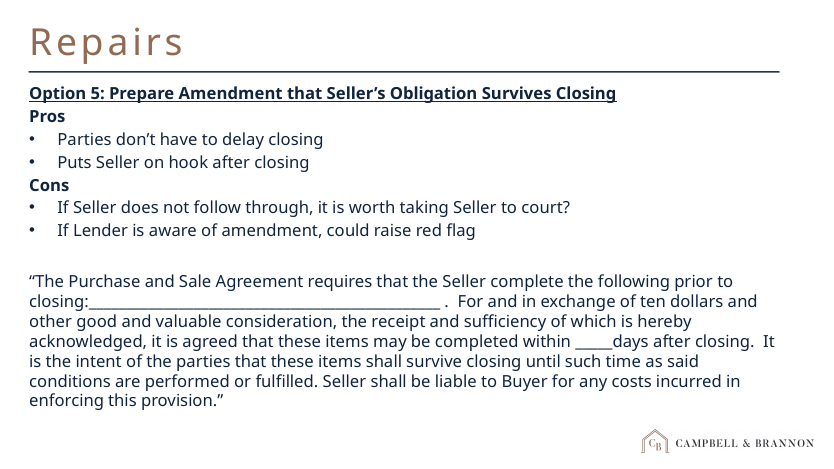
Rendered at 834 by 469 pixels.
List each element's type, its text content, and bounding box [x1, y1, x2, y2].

picture [641, 429, 815, 453]
text_box Repairs [29, 21, 587, 63]
text_box Option 5: Prepare Amendment that Seller’s Obligation Survives Closing Pros Parties don’t have to delay closing Puts Seller on hook after closing Cons If Seller does not follow through, it is worth taking Seller to court? If Lender is aware of amendment, could raise red flag “The Purchase and Sale Agreement requires that the Seller complete the following prior to closing:_______________________________________________ . For and in exchange of ten dollars and other good and valuable consideration, the receipt and sufficiency of which is hereby acknowledged, it is agreed that these items may be completed within _____days after closing. It is the intent of the parties that these items shall survive closing until such time as said conditions are performed or fulfilled. Seller shall be liable to Buyer for any costs incurred in enforcing this provision.” [0, 79, 780, 441]
